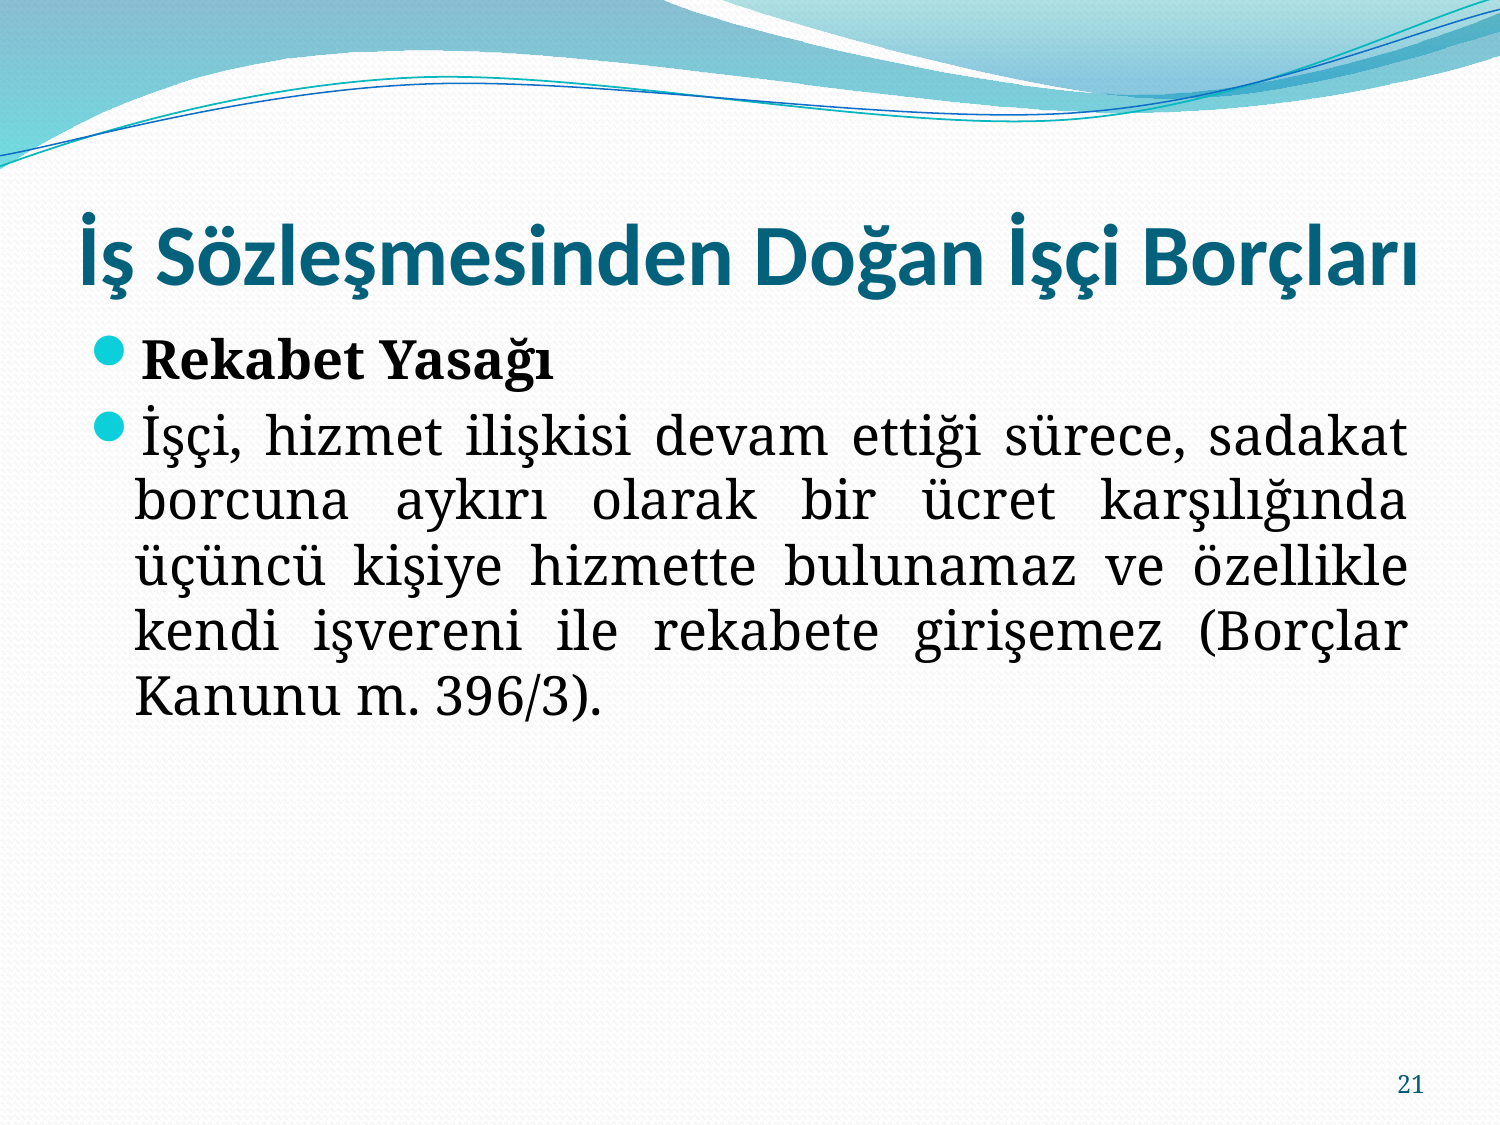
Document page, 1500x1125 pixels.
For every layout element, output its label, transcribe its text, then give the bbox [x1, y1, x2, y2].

list Rekabet Yasağı İşçi, hizmet ilişkisi devam ettiği sürece, sadakat borcuna aykırı olarak bir ücret karşılığında üçüncü kişiye hizmette bulunamaz ve özellikle kendi işvereni ile rekabete girişemez (Borçlar Kanunu m. 396/3). [75, 317, 1425, 1038]
title İş Sözleşmesinden Doğan İşçi Borçları [75, 115, 1425, 303]
slide_number 21 [1299, 1042, 1425, 1103]
